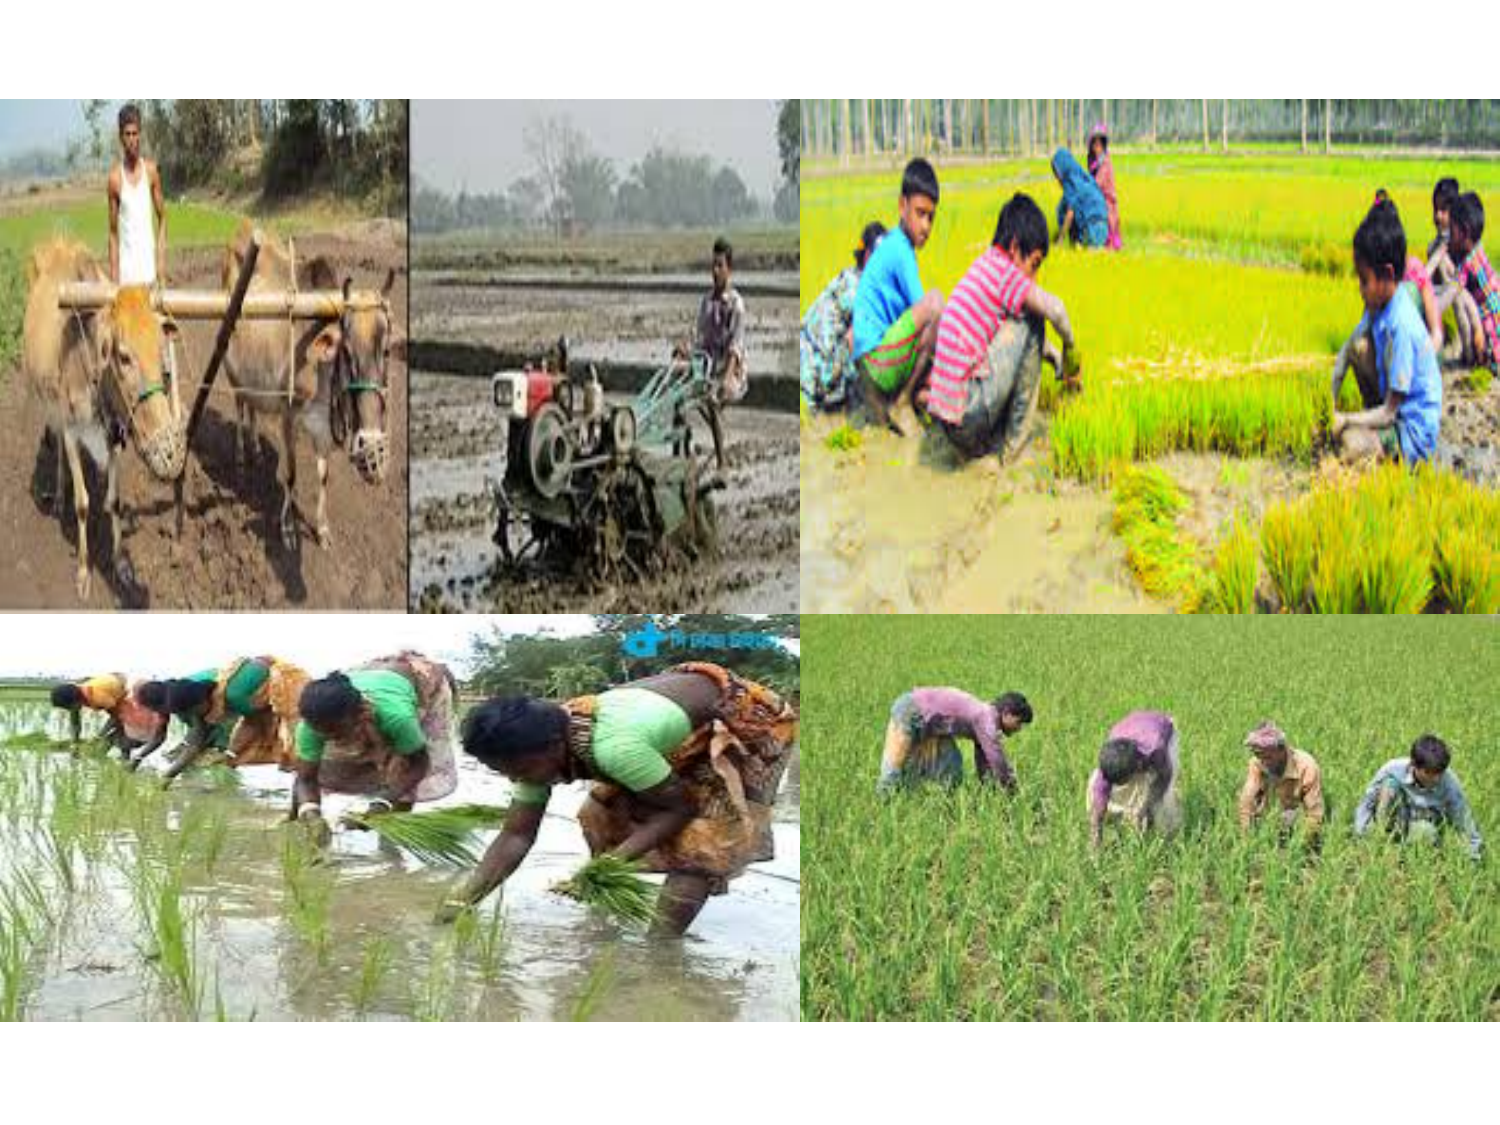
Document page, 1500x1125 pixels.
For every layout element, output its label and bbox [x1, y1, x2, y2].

picture [0, 99, 1500, 1023]
